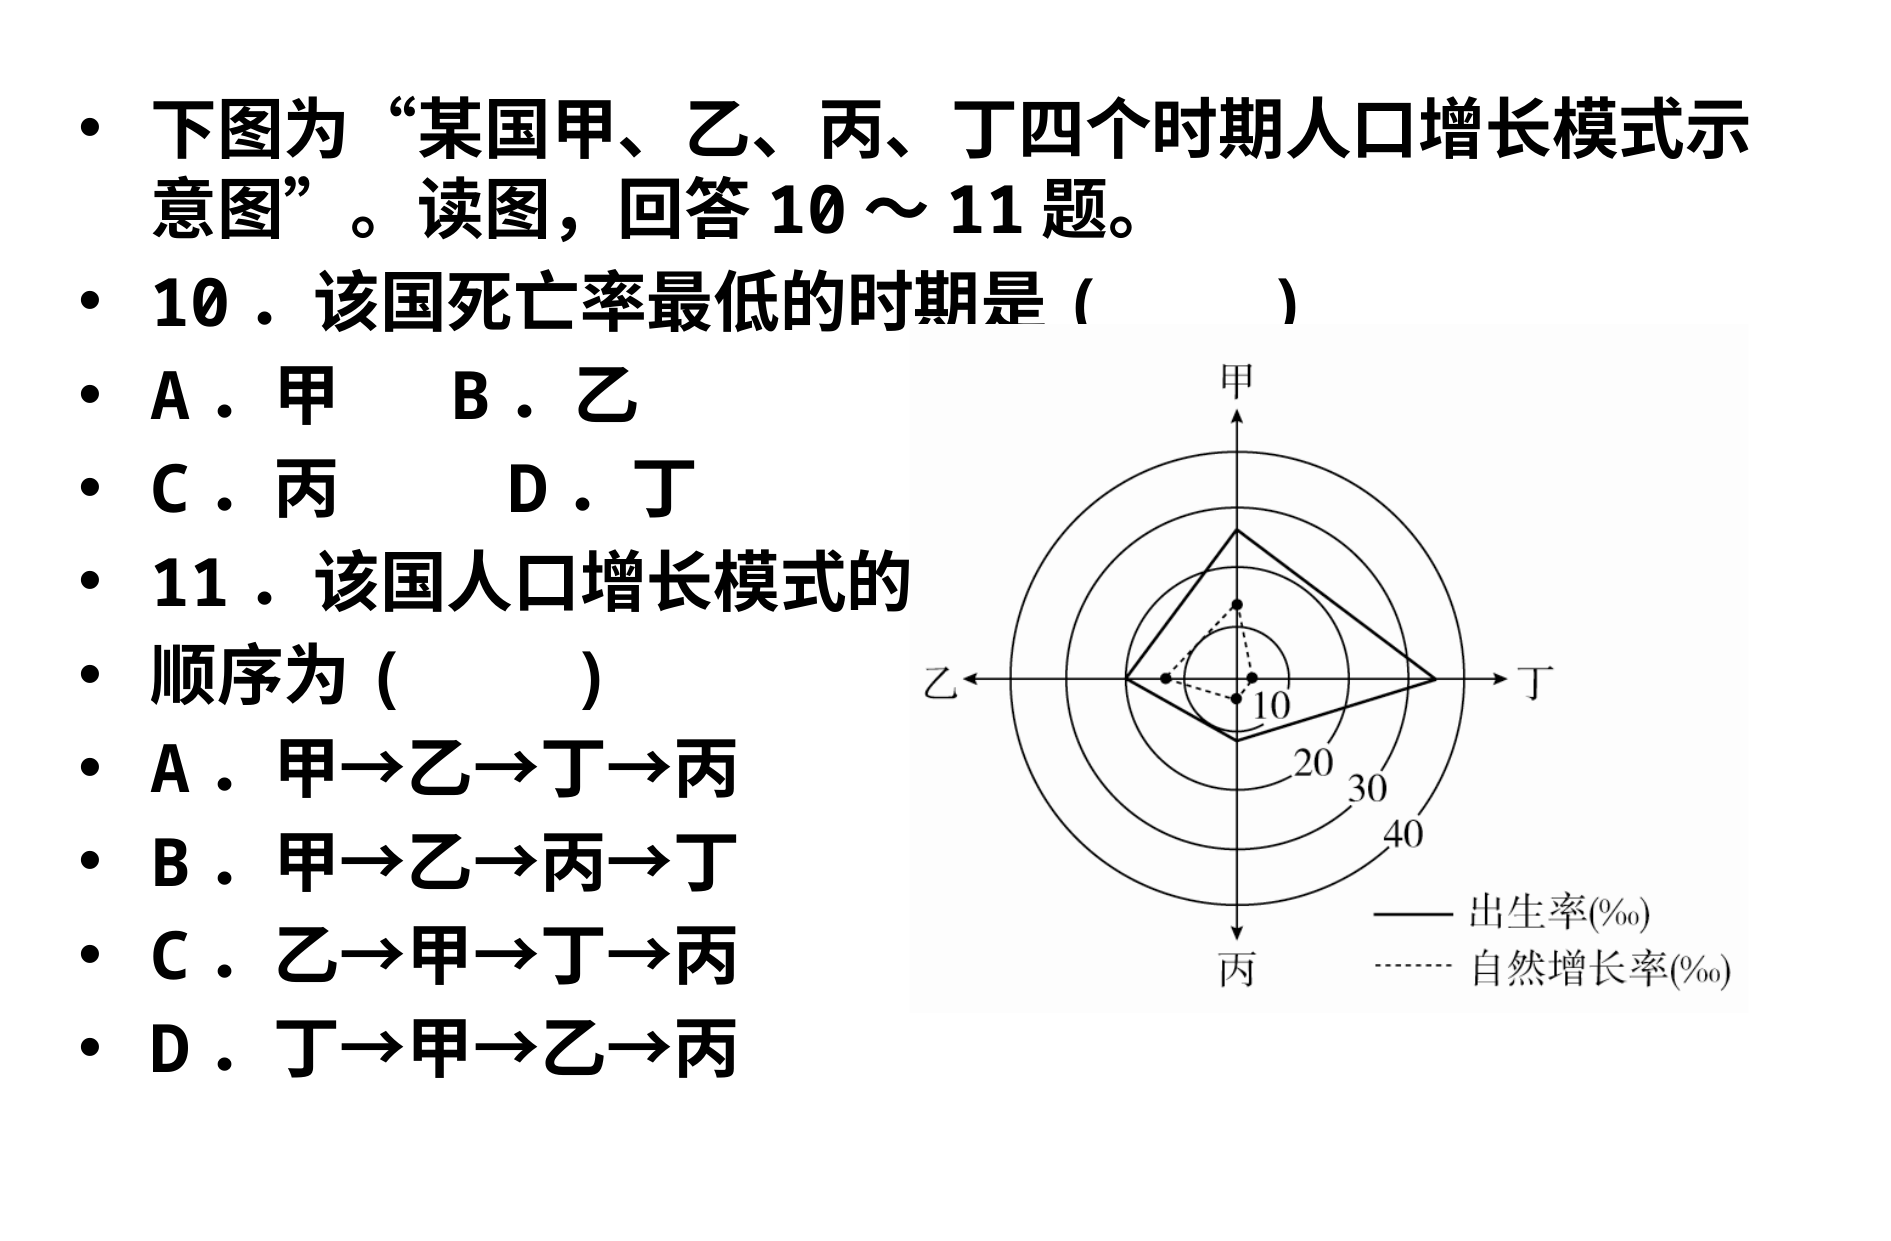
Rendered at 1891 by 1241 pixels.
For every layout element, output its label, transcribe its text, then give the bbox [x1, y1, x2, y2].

list 下图为“某国甲、乙、丙、丁四个时期人口增长模式示意图”。读图，回答10～11题。 10．该国死亡率最低的时期是( ) A．甲 B．乙 C．丙 D．丁 11．该国人口增长模式的演变 顺序为( ) A．甲→乙→丁→丙 B．甲→乙→丙→丁 C．乙→甲→丁→丙 D．丁→甲→乙→丙 [59, 76, 1796, 1199]
picture [909, 324, 1749, 1013]
